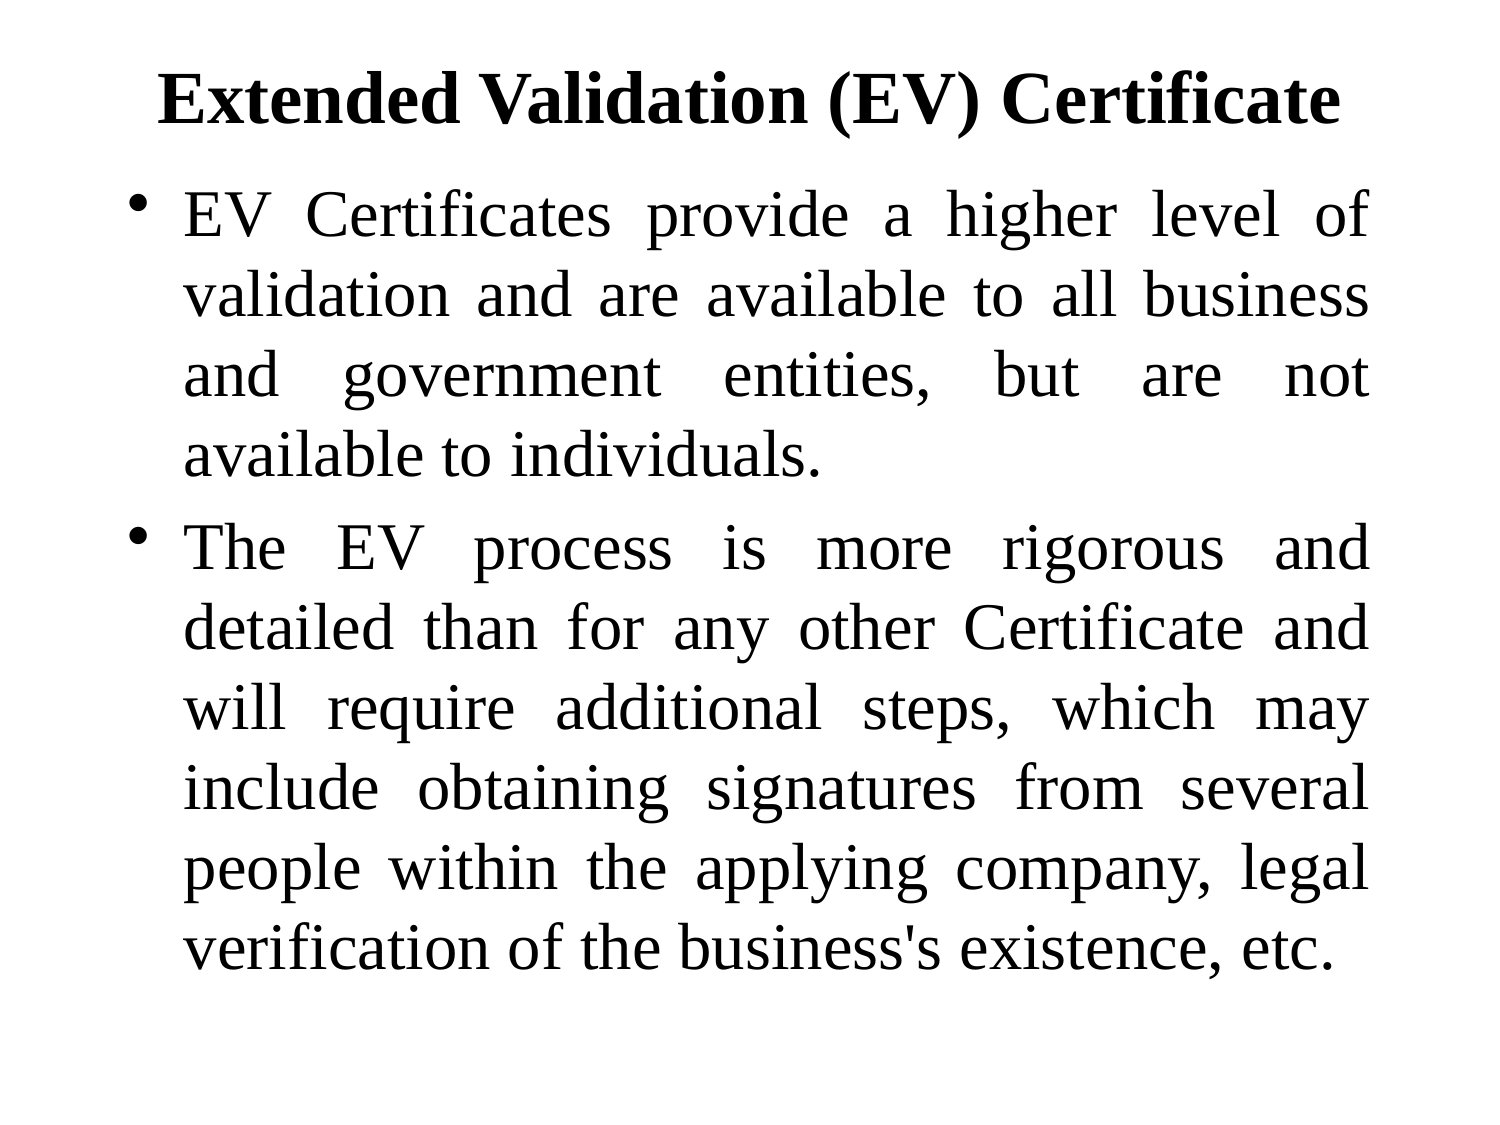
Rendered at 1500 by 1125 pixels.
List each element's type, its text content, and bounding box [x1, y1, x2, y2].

list EV Certificates provide a higher level of validation and are available to all business and government entities, but are not available to individuals. The EV process is more rigorous and detailed than for any other Certificate and will require additional steps, which may include obtaining signatures from several people within the applying company, legal verification of the business's existence, etc. [112, 162, 1388, 1001]
title Extended Validation (EV) Certificate [112, 0, 1388, 162]
